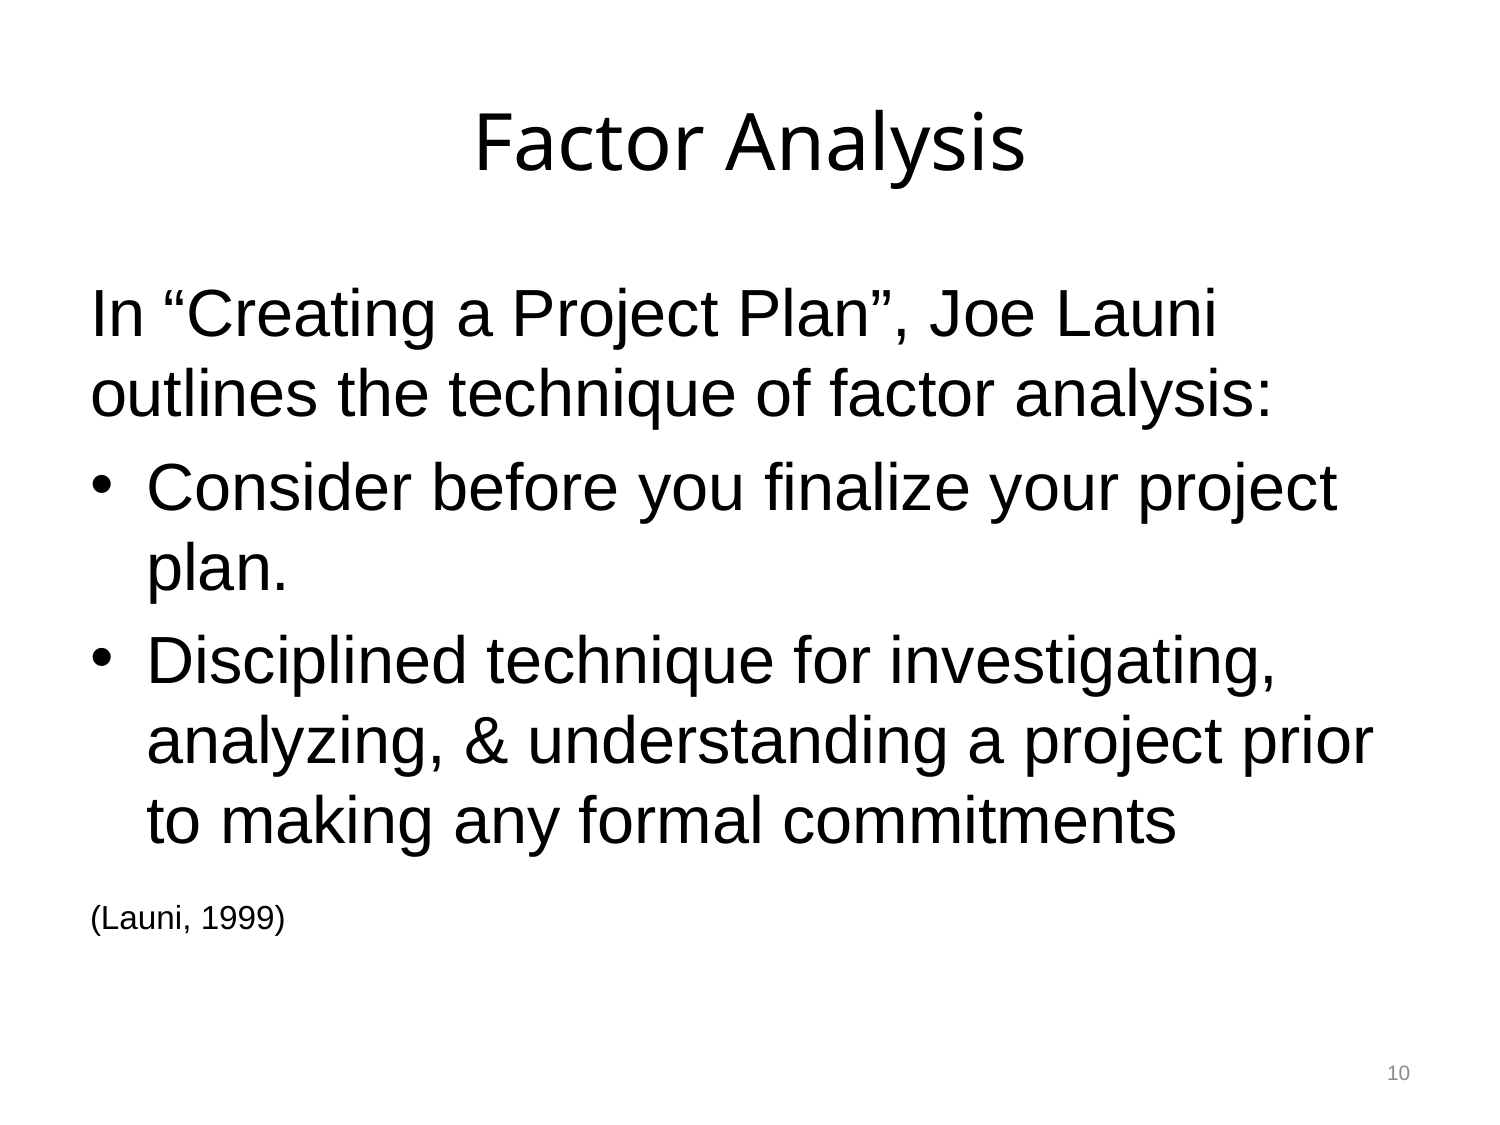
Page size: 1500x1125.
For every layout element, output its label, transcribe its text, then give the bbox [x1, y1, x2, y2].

title Factor Analysis [75, 45, 1425, 233]
list In “Creating a Project Plan”, Joe Launi outlines the technique of factor analysis: Consider before you finalize your project plan. Disciplined technique for investigating, analyzing, & understanding a project prior to making any formal commitments (Launi, 1999) [75, 262, 1425, 1013]
slide_number 10 [1341, 1027, 1425, 1118]
